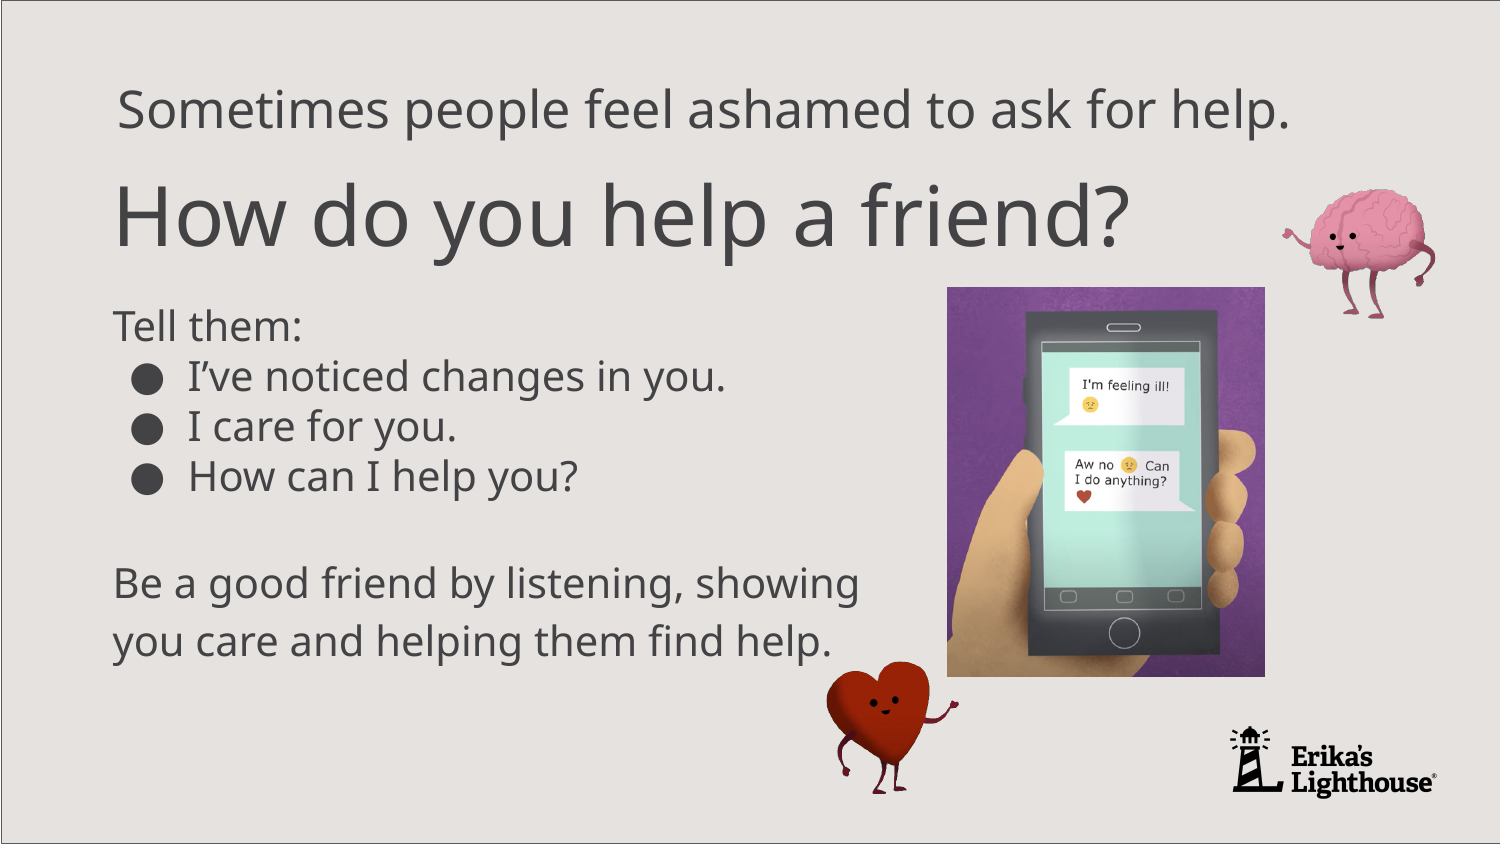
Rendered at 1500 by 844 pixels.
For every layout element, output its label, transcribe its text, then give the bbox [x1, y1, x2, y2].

picture [815, 287, 1266, 808]
picture [1277, 183, 1453, 336]
picture [1210, 707, 1453, 819]
text_box [1, 0, 1500, 844]
text_box Sometimes people feel ashamed to ask for help. [102, 51, 1338, 116]
text_box How do you help a friend? Tell them: I’ve noticed changes in you. I care for you. How can I help you? Be a good friend by listening, showing you care and helping them find help. [97, 133, 1180, 627]
